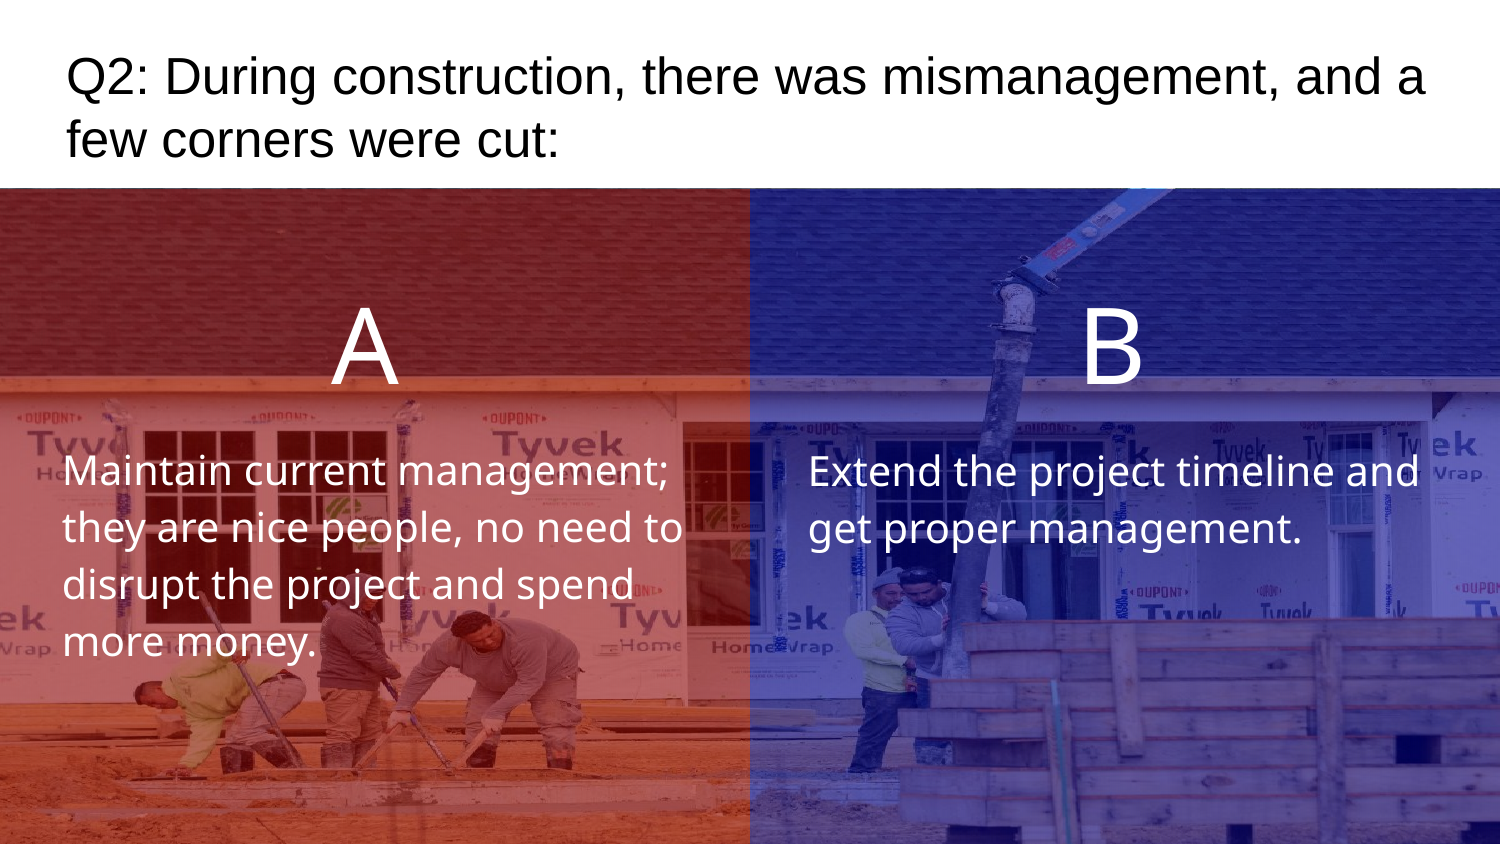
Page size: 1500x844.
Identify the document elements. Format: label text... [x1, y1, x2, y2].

picture [0, 188, 1500, 844]
title Q2: During construction, there was mismanagement, and a few corners were cut: [51, 27, 1449, 122]
